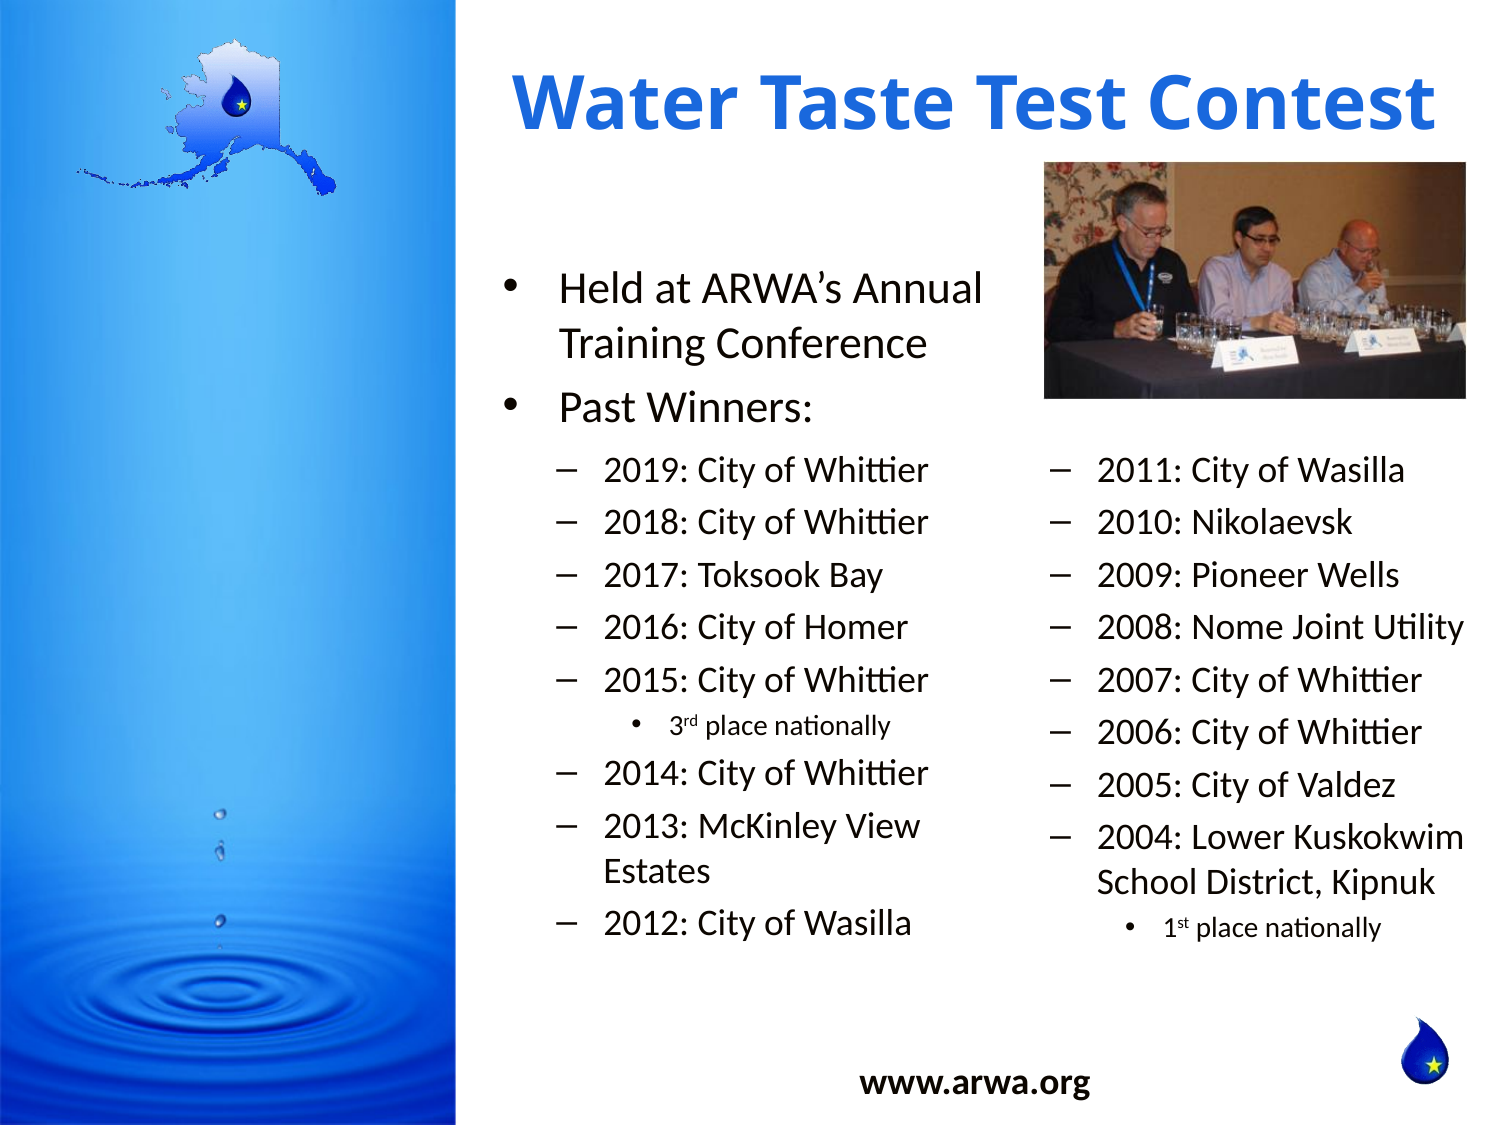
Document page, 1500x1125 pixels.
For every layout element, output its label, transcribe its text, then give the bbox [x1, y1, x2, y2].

text_box Held at ARWA’s Annual Training Conference Past Winners: [487, 249, 1084, 477]
list 2019: City of Whittier 2018: City of Whittier 2017: Toksook Bay 2016: City of Homer 2015: City of Whittier 3rd place nationally 2014: City of Whittier 2013: McKinley View Estates 2012: City of Wasilla 2011: City of Wasilla 2010: Nikolaevsk 2009: Pioneer Wells 2008: Nome Joint Utility 2007: City of Whittier 2006: City of Whittier 2005: City of Valdez 2004: Lower Kuskokwim School District, Kipnuk 1st place nationally [466, 437, 1484, 999]
text_box www.arwa.org [449, 1049, 1500, 1110]
title Water Taste Test Contest [450, 24, 1500, 175]
picture [0, 0, 1500, 1125]
